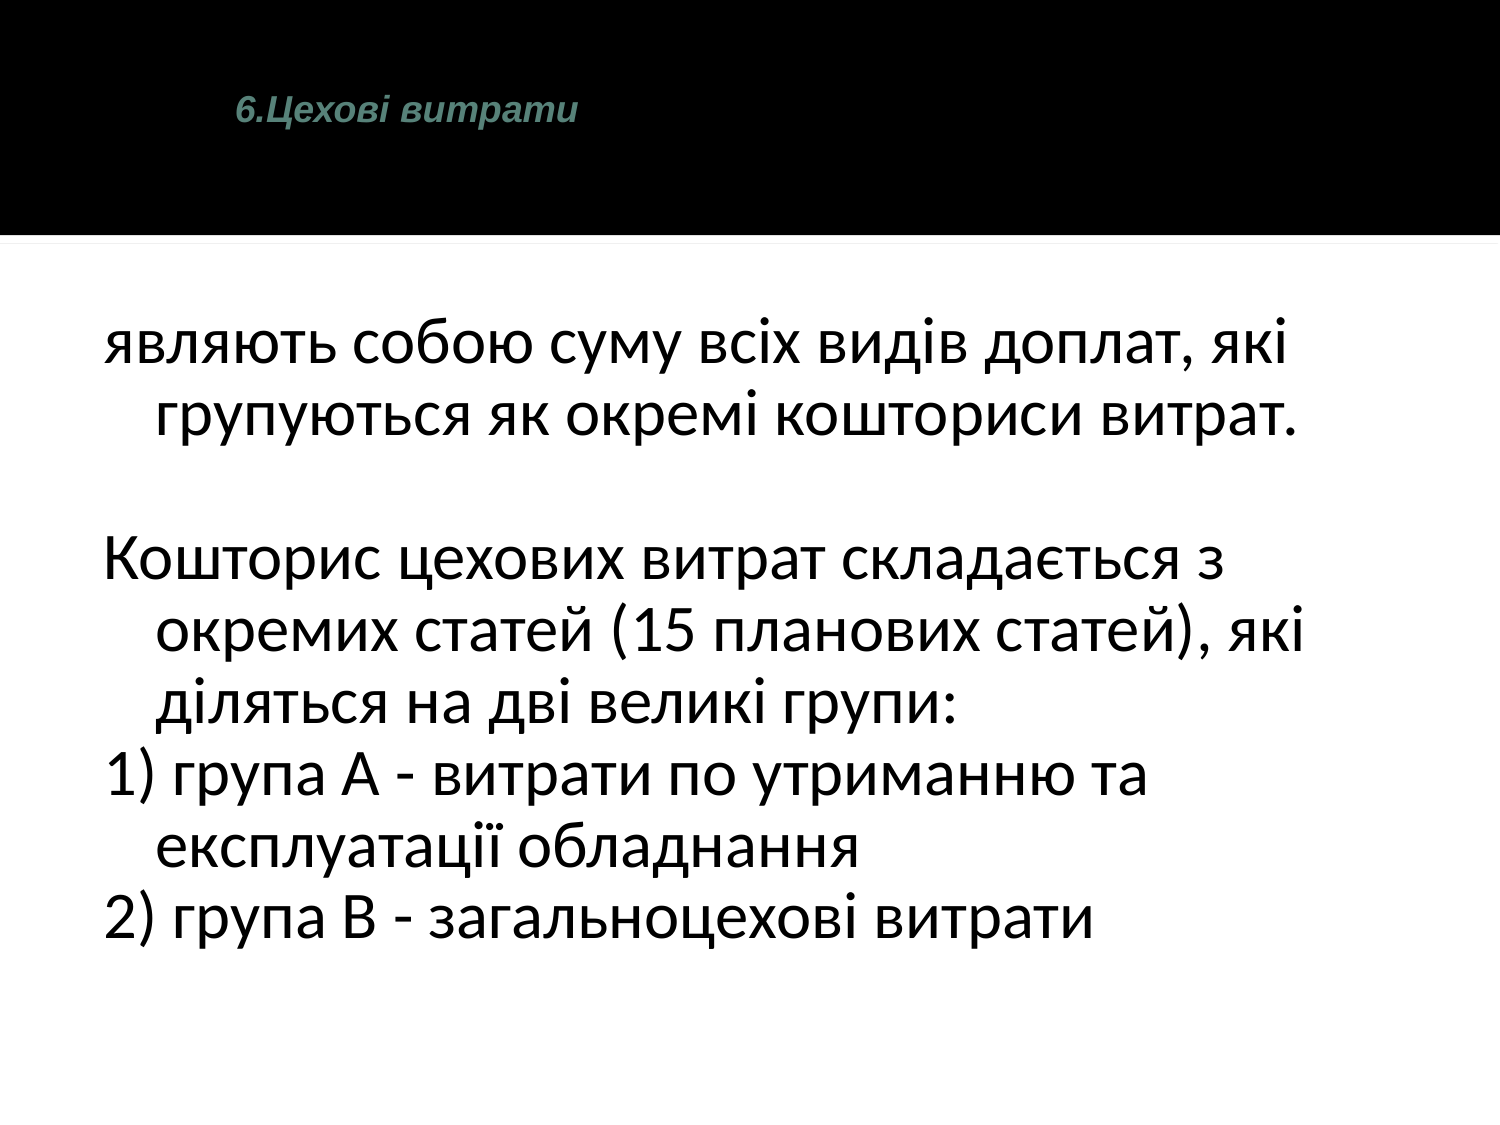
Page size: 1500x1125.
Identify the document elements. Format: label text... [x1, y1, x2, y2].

text_box являють собою суму всіх видів доплат, які групуються як окремі кошториси витрат. Кошторис цехових витрат складається з окремих статей (15 планових статей), які діляться на дві великі групи: 1) група А - витрати по утриманню та експлуатації обладнання 2) група В - загальноцехові витрати [74, 291, 1425, 1050]
text_box 6.Цехові витрати [220, 78, 595, 138]
